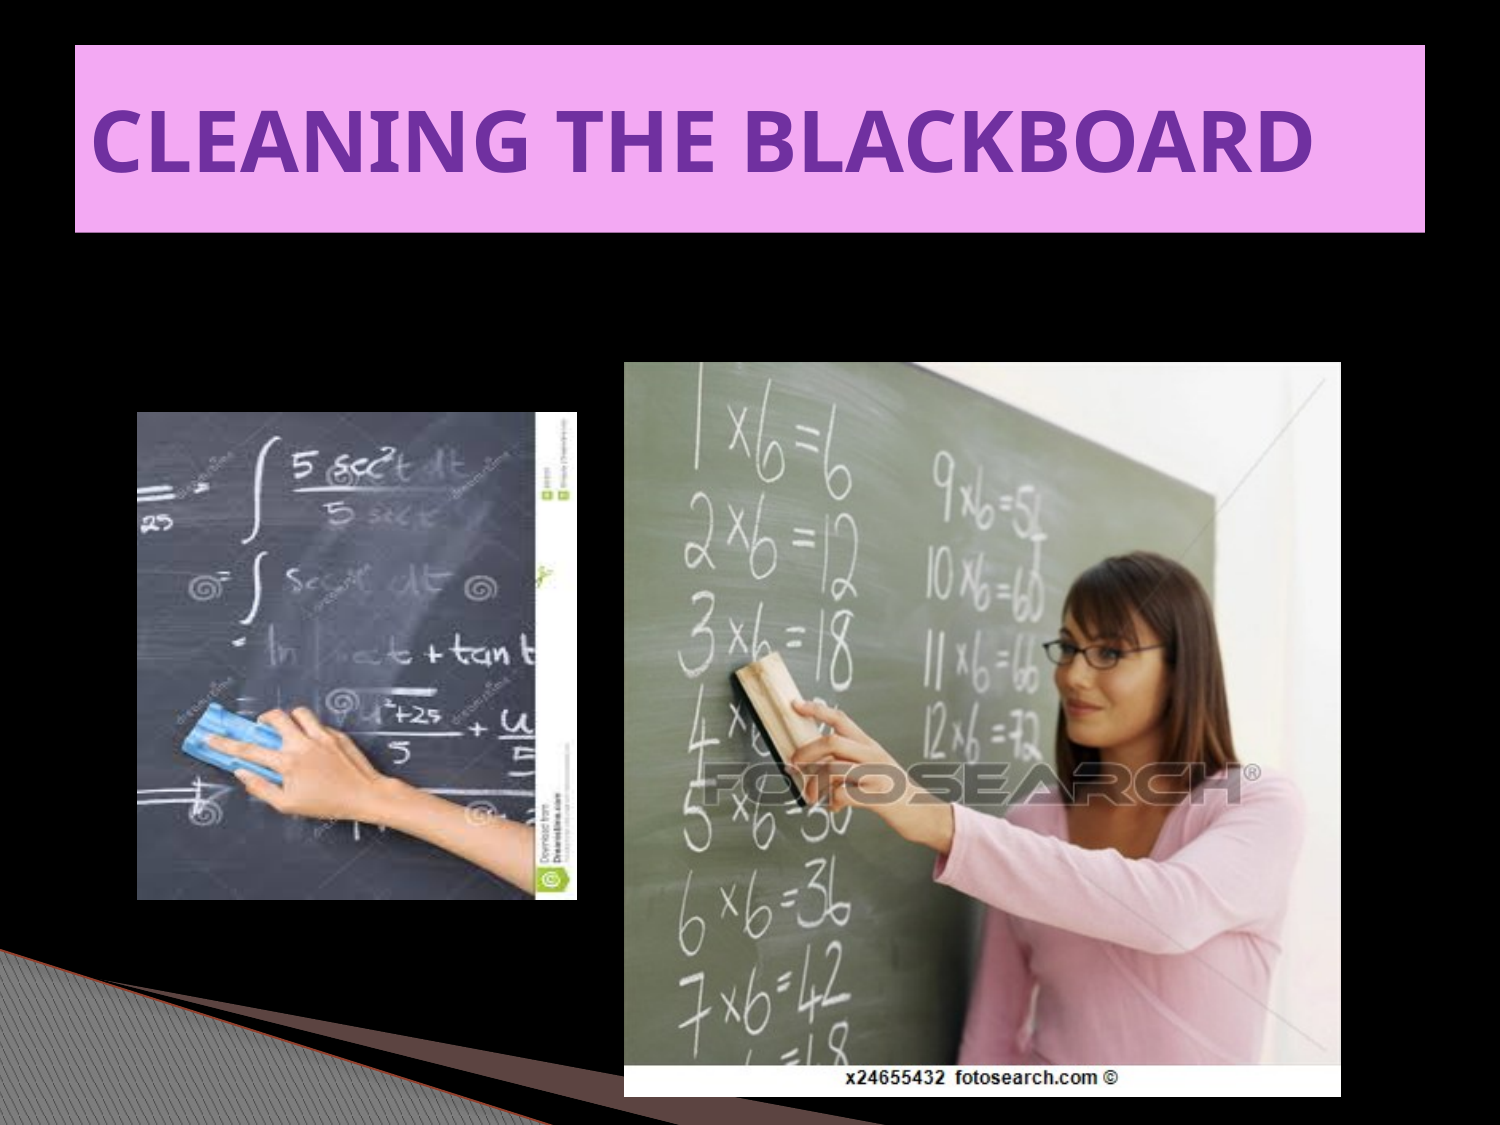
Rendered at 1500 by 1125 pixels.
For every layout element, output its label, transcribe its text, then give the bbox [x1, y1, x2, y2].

picture [624, 362, 1341, 1098]
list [137, 412, 577, 901]
picture [0, 952, 543, 1125]
title CLEANING THE BLACKBOARD [75, 45, 1425, 233]
